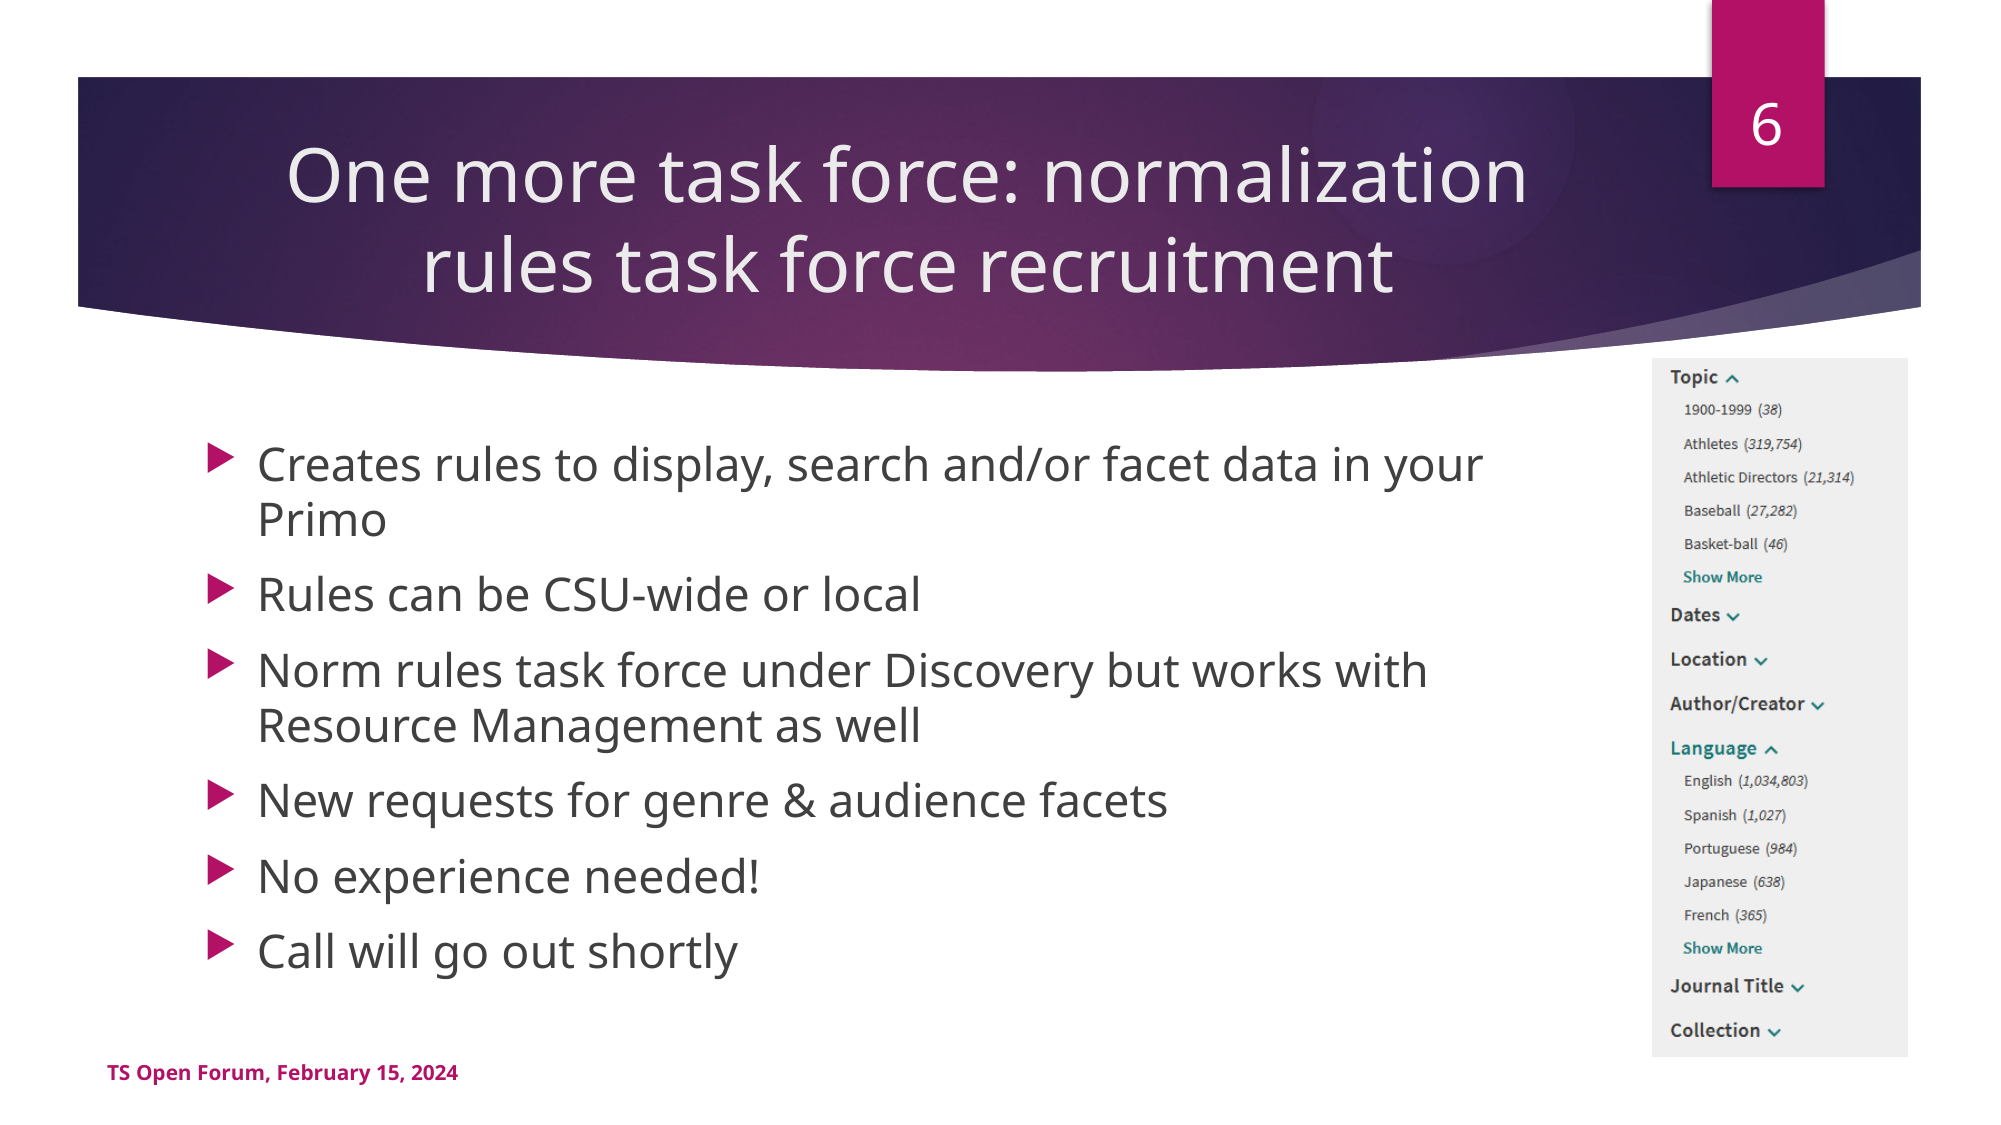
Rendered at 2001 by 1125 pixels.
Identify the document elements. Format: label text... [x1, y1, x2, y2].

list Creates rules to display, search and/or facet data in your Primo Rules can be CSU-wide or local Norm rules task force under Discovery but works with Resource Management as well New requests for genre & audience facets No experience needed! Call will go out shortly [189, 427, 1638, 988]
picture [1652, 358, 1909, 1057]
slide_number 6 [1698, 48, 1836, 175]
footer TS Open Forum, February 15, 2024 [92, 1048, 726, 1099]
title One more task force: normalization rules task force recruitment [189, 159, 1627, 276]
